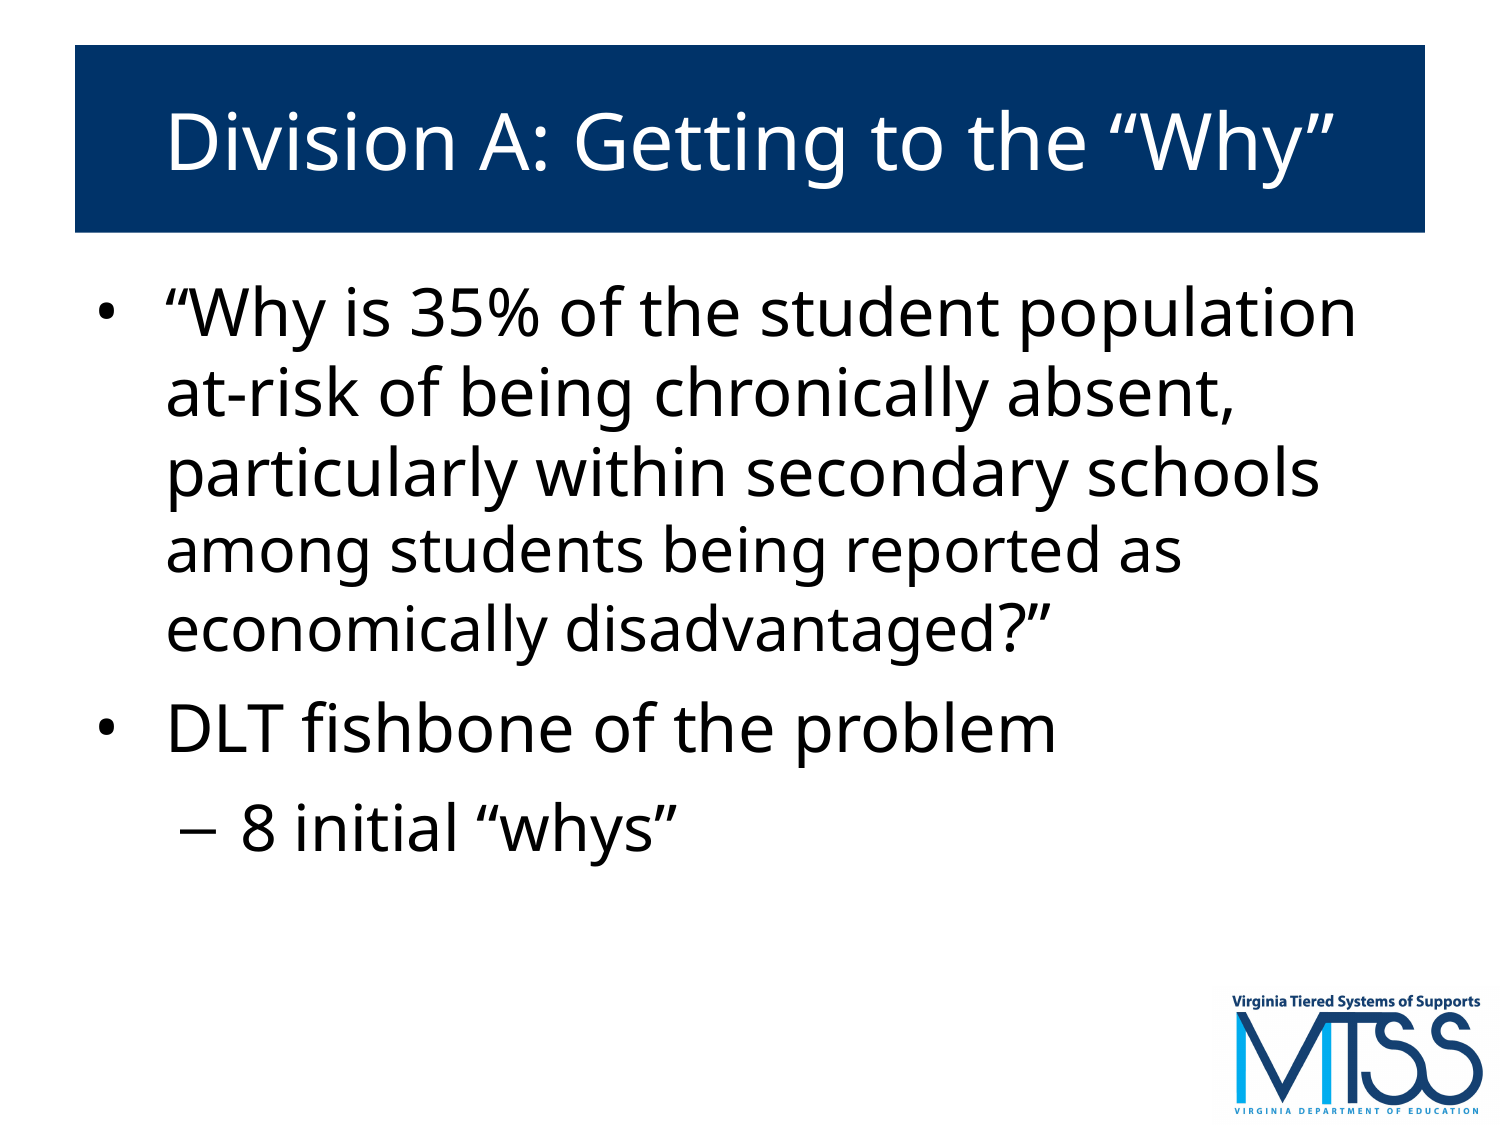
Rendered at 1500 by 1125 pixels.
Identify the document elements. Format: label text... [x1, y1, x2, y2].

list “Why is 35% of the student population at-risk of being chronically absent, particularly within secondary schools among students being reported as economically disadvantaged?” DLT fishbone of the problem 8 initial “whys” [75, 262, 1425, 1013]
title Division A: Getting to the “Why” [75, 45, 1425, 233]
picture [1212, 986, 1500, 1125]
